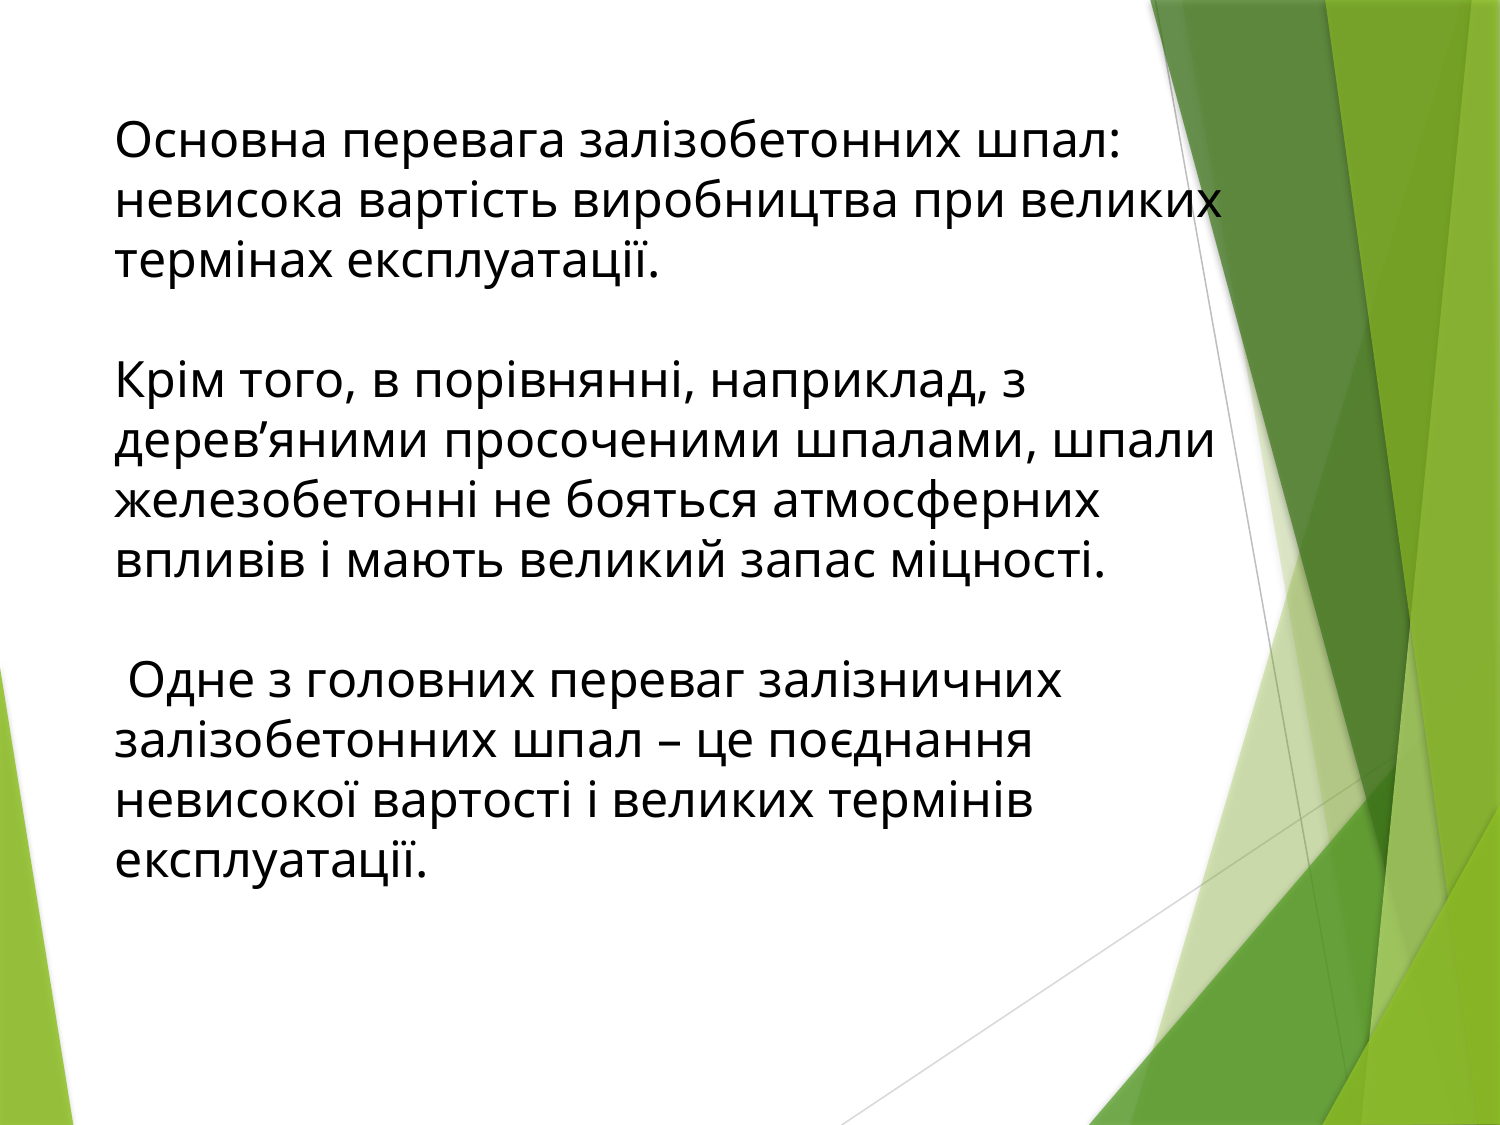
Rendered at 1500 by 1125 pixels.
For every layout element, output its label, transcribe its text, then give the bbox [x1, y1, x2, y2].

title Основна перевага залізобетонних шпал: невисока вартість виробництва при великих термінах експлуатації. Крім того, в порівнянні, наприклад, з дерев’яними просоченими шпалами, шпали железобетонні не бояться атмосферних впливів і мають великий запас міцності. Одне з головних переваг залізничних залізобетонних шпал – це поєднання невисокої вартості і великих термінів експлуатації. [99, 99, 1294, 965]
